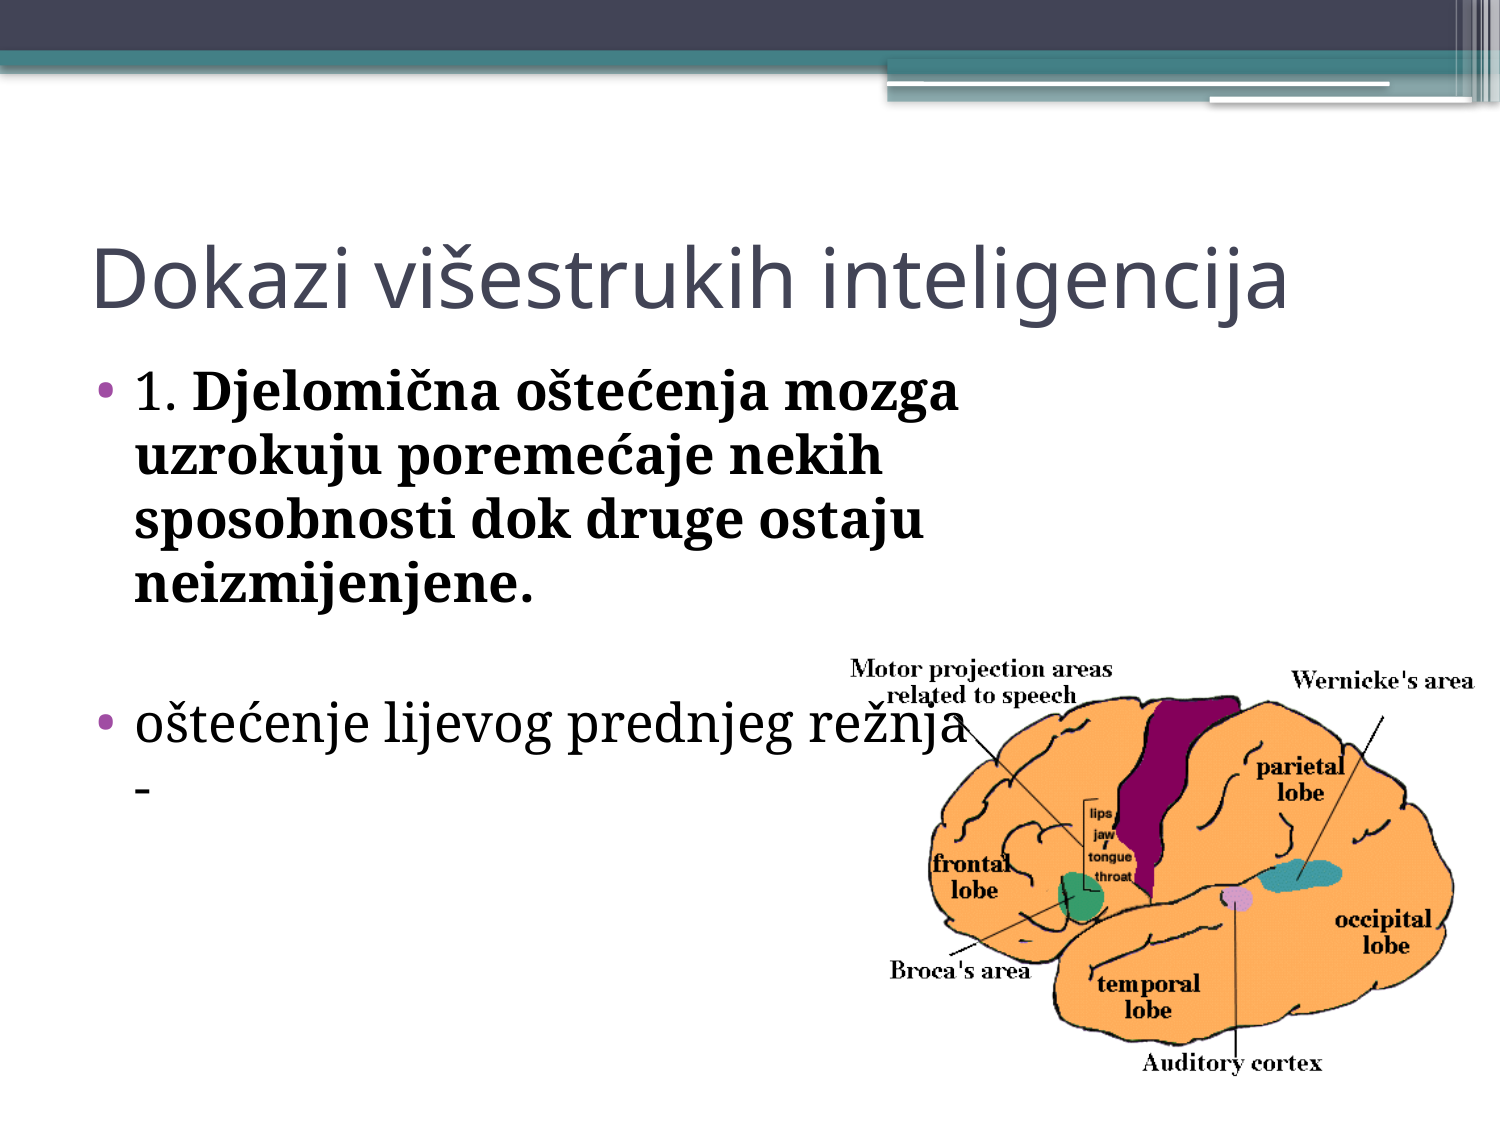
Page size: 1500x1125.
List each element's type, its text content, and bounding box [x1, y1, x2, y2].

list 1. Djelomična oštećenja mozga uzrokuju poremećaje nekih sposobnosti dok druge ostaju neizmijenjene. oštećenje lijevog prednjeg režnja - [64, 278, 1000, 966]
title Dokazi višestrukih inteligencija [75, 187, 1425, 363]
picture [832, 656, 1491, 1083]
